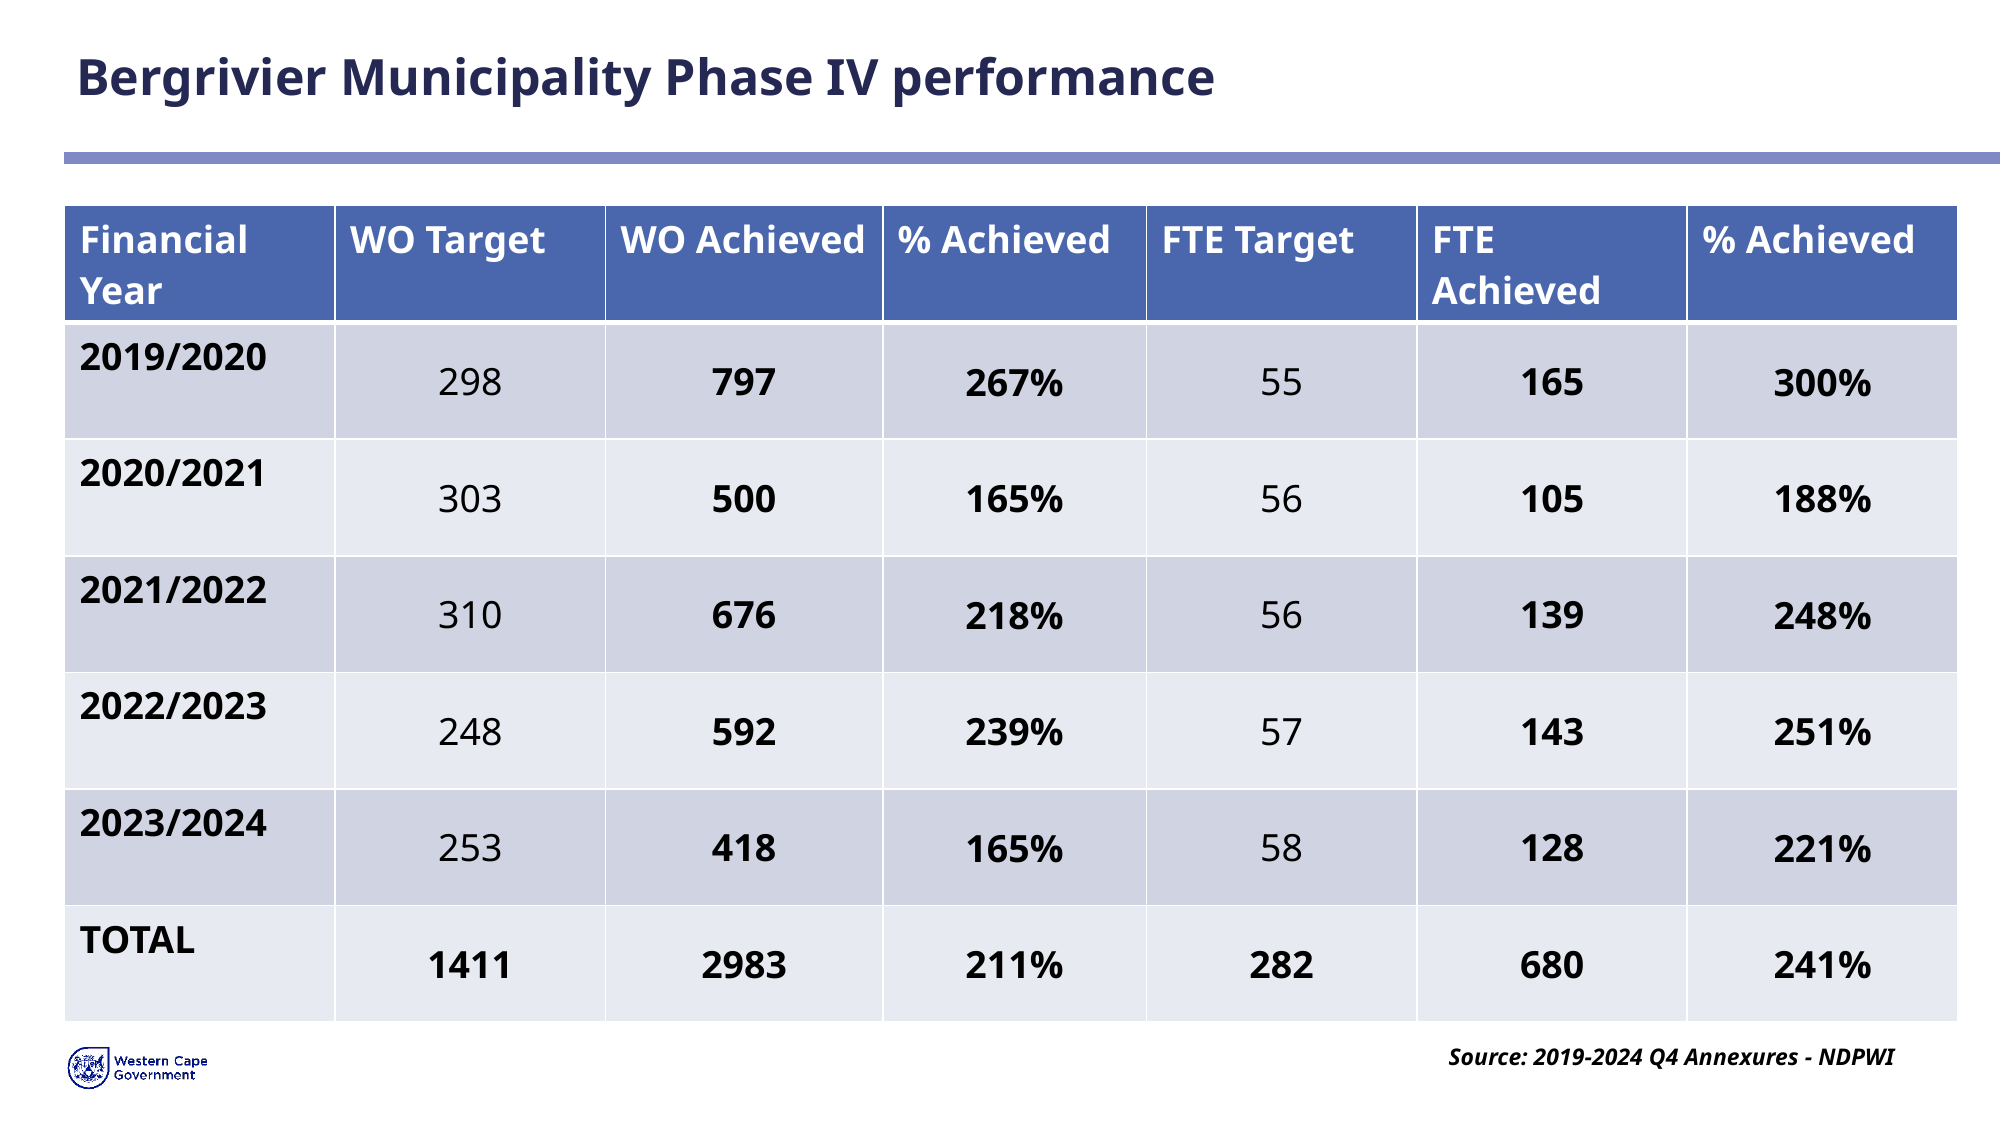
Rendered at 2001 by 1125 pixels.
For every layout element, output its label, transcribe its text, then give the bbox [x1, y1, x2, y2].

table_cell 57 [1147, 673, 1416, 788]
table_cell 2021/2022 [65, 557, 334, 672]
table_cell 221% [1688, 790, 1957, 905]
picture [64, 152, 2000, 164]
table_cell 165% [884, 790, 1146, 905]
table_cell 143 [1418, 673, 1686, 788]
table_cell 248 [336, 673, 605, 788]
table_cell 2983 [606, 906, 882, 1021]
table_cell 56 [1147, 557, 1416, 672]
table_cell 2023/2024 [65, 790, 334, 905]
table_cell 139 [1418, 557, 1686, 672]
table_cell 2019/2020 [65, 325, 334, 438]
table_cell 310 [336, 557, 605, 672]
table_cell 1411 [336, 906, 605, 1021]
table_header Financial Year [65, 206, 334, 320]
table_cell 211% [884, 906, 1146, 1021]
table_cell TOTAL [65, 906, 334, 1021]
table_cell 2020/2021 [65, 440, 334, 555]
table_cell 592 [606, 673, 882, 788]
table_cell 251% [1688, 673, 1957, 788]
table_cell 105 [1418, 440, 1686, 555]
table_cell 680 [1418, 906, 1686, 1021]
text_box Source: 2019-2024 Q4 Annexures - NDPWI [1433, 1034, 2000, 1077]
table_cell 676 [606, 557, 882, 672]
table_cell 253 [336, 790, 605, 905]
table_cell 56 [1147, 440, 1416, 555]
table_cell 128 [1418, 790, 1686, 905]
table_cell 2022/2023 [65, 673, 334, 788]
title Bergrivier Municipality Phase IV performance [64, 29, 1945, 122]
table_header WO Achieved [606, 206, 882, 320]
table_cell 267% [884, 325, 1146, 438]
table_cell 58 [1147, 790, 1416, 905]
table_cell 300% [1688, 325, 1957, 438]
table_header % Achieved [884, 206, 1146, 320]
table_cell 188% [1688, 440, 1957, 555]
table_cell 282 [1147, 906, 1416, 1021]
table_cell 298 [336, 325, 605, 438]
table_cell 55 [1147, 325, 1416, 438]
table_cell 165% [884, 440, 1146, 555]
table_header % Achieved [1688, 206, 1957, 320]
picture [53, 1032, 237, 1103]
table_header WO Target [336, 206, 605, 320]
table_header FTE Achieved [1418, 206, 1686, 320]
table_cell 241% [1688, 906, 1957, 1021]
table_cell 797 [606, 325, 882, 438]
table_header FTE Target [1147, 206, 1416, 320]
table_cell 500 [606, 440, 882, 555]
table_cell 218% [884, 557, 1146, 672]
table_cell 418 [606, 790, 882, 905]
table_cell 239% [884, 673, 1146, 788]
table_cell 165 [1418, 325, 1686, 438]
table_cell 303 [336, 440, 605, 555]
table_cell 248% [1688, 557, 1957, 672]
